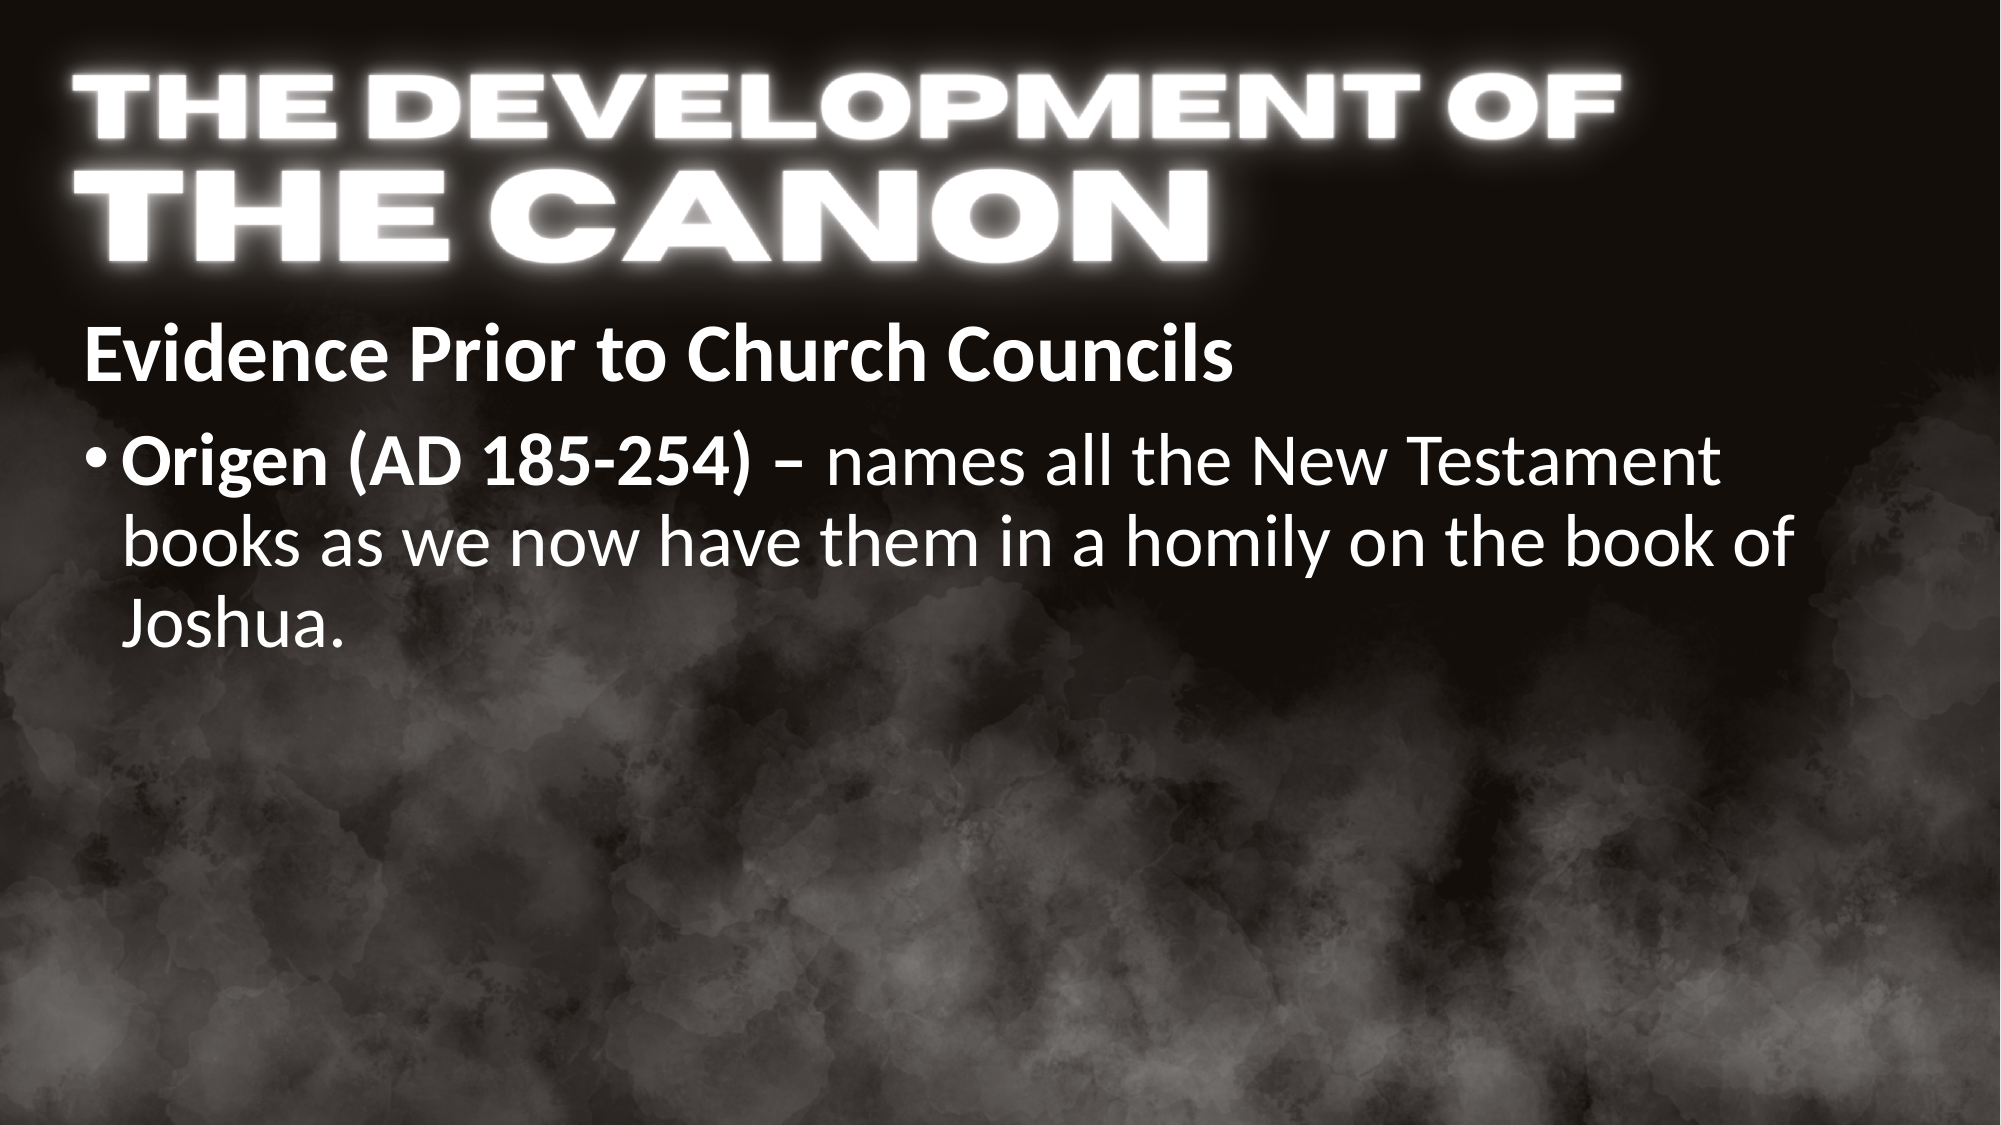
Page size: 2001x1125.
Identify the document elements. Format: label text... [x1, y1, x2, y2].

picture [0, 0, 2001, 1125]
list Evidence Prior to Church Councils Origen (AD 185-254) – names all the New Testament books as we now have them in a homily on the book of Joshua. [68, 302, 1932, 1068]
